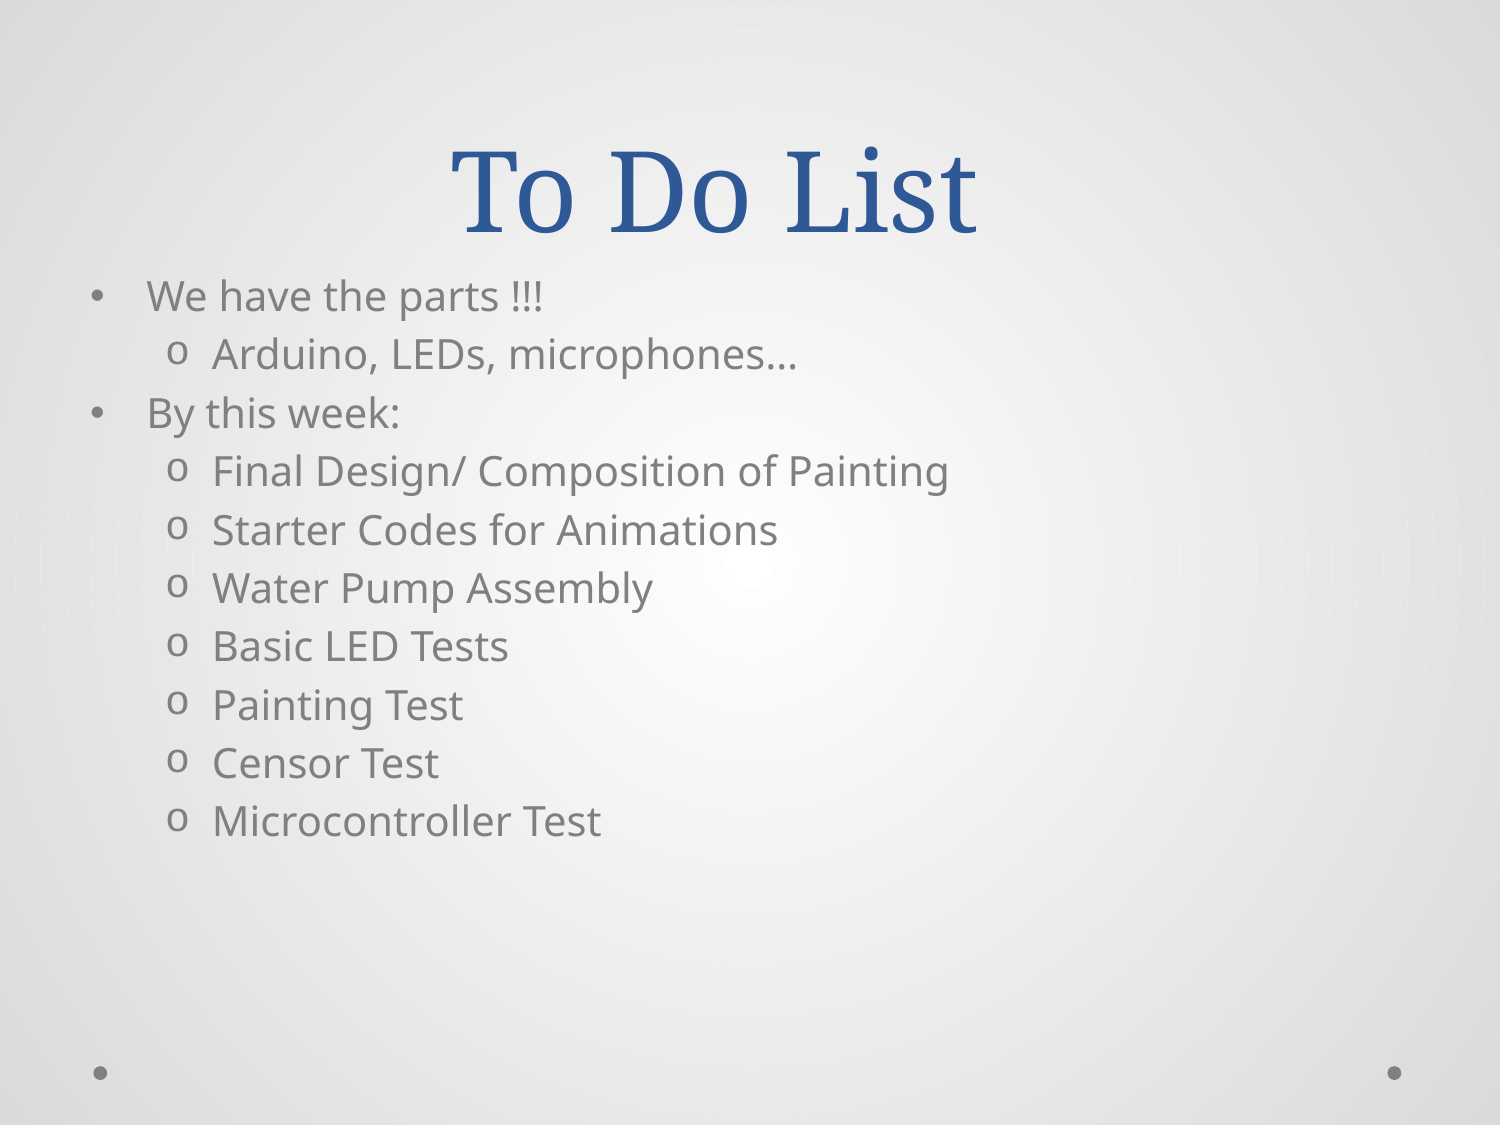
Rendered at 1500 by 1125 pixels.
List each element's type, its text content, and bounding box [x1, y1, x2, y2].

list We have the parts !!! Arduino, LEDs, microphones… By this week: Final Design/ Composition of Painting Starter Codes for Animations Water Pump Assembly Basic LED Tests Painting Test Censor Test Microcontroller Test [75, 262, 1425, 1005]
title To Do List [75, 0, 1425, 262]
